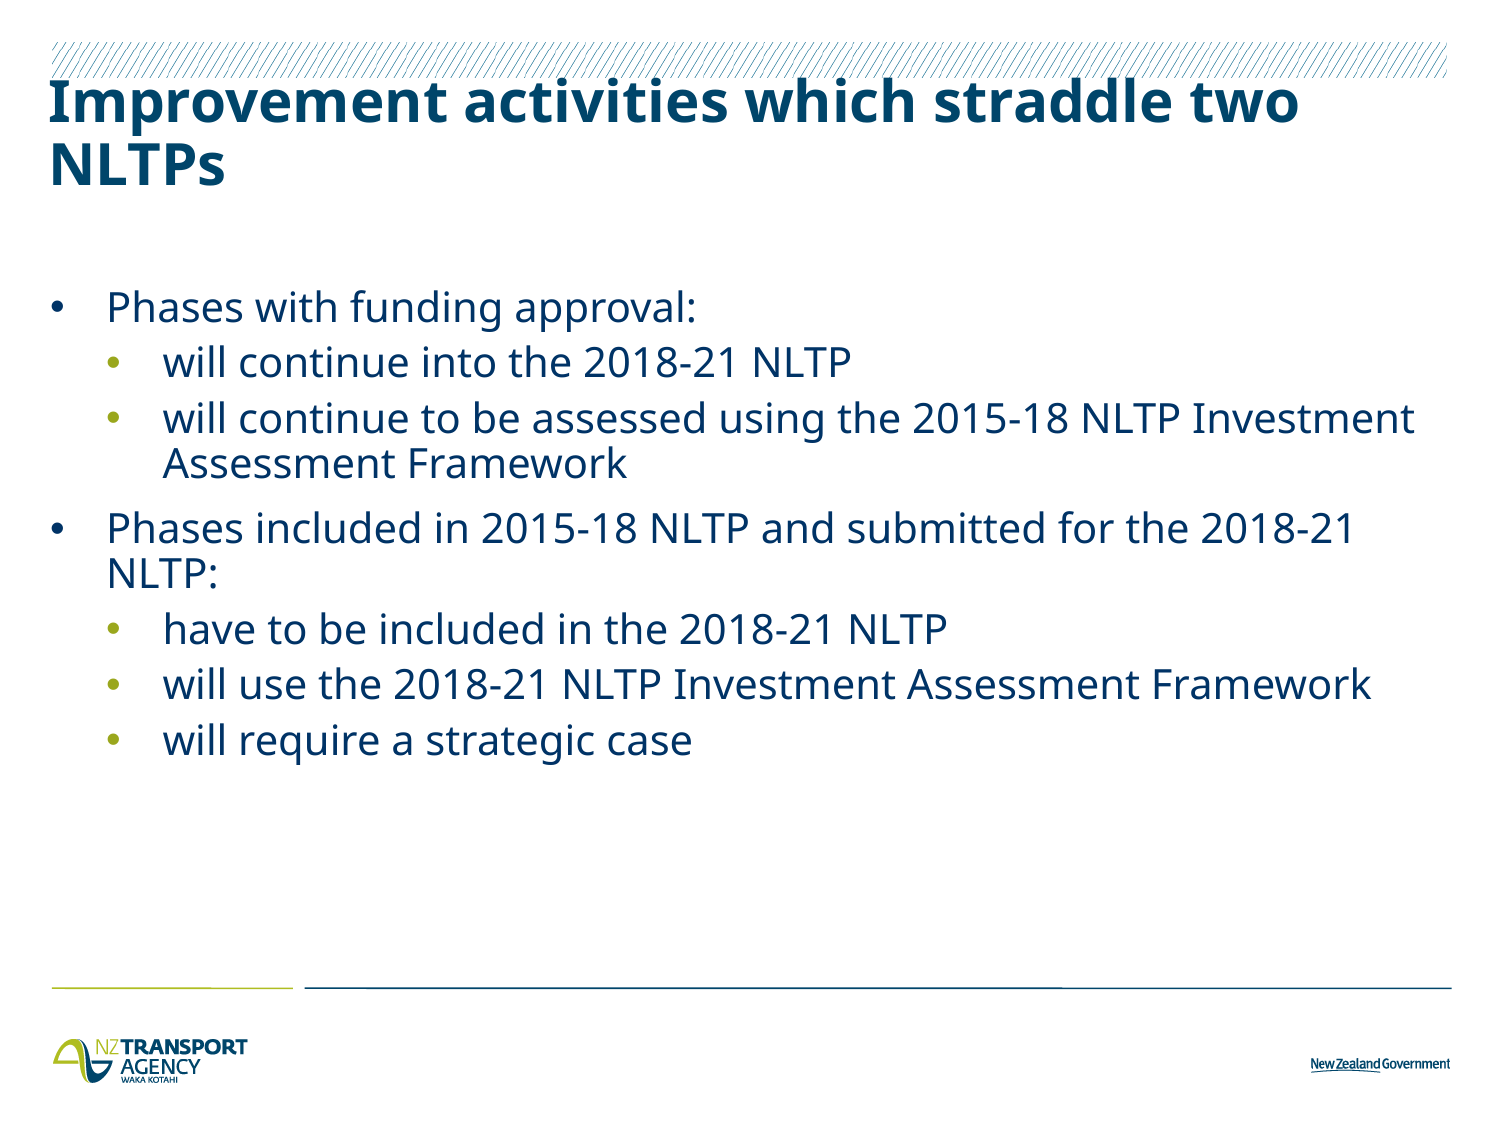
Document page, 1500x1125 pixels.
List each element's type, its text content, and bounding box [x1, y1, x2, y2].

picture [53, 1039, 1450, 1083]
picture [50, 42, 1447, 78]
picture [209, 1043, 216, 1051]
list Phases with funding approval: will continue into the 2018-21 NLTP will continue to be assessed using the 2015-18 NLTP Investment Assessment Framework Phases included in 2015-18 NLTP and submitted for the 2018-21 NLTP: have to be included in the 2018-21 NLTP will use the 2018-21 NLTP Investment Assessment Framework will require a strategic case [34, 278, 1450, 872]
title Improvement activities which straddle two NLTPs [33, 101, 1450, 206]
picture [145, 1039, 153, 1051]
picture [92, 1064, 108, 1073]
